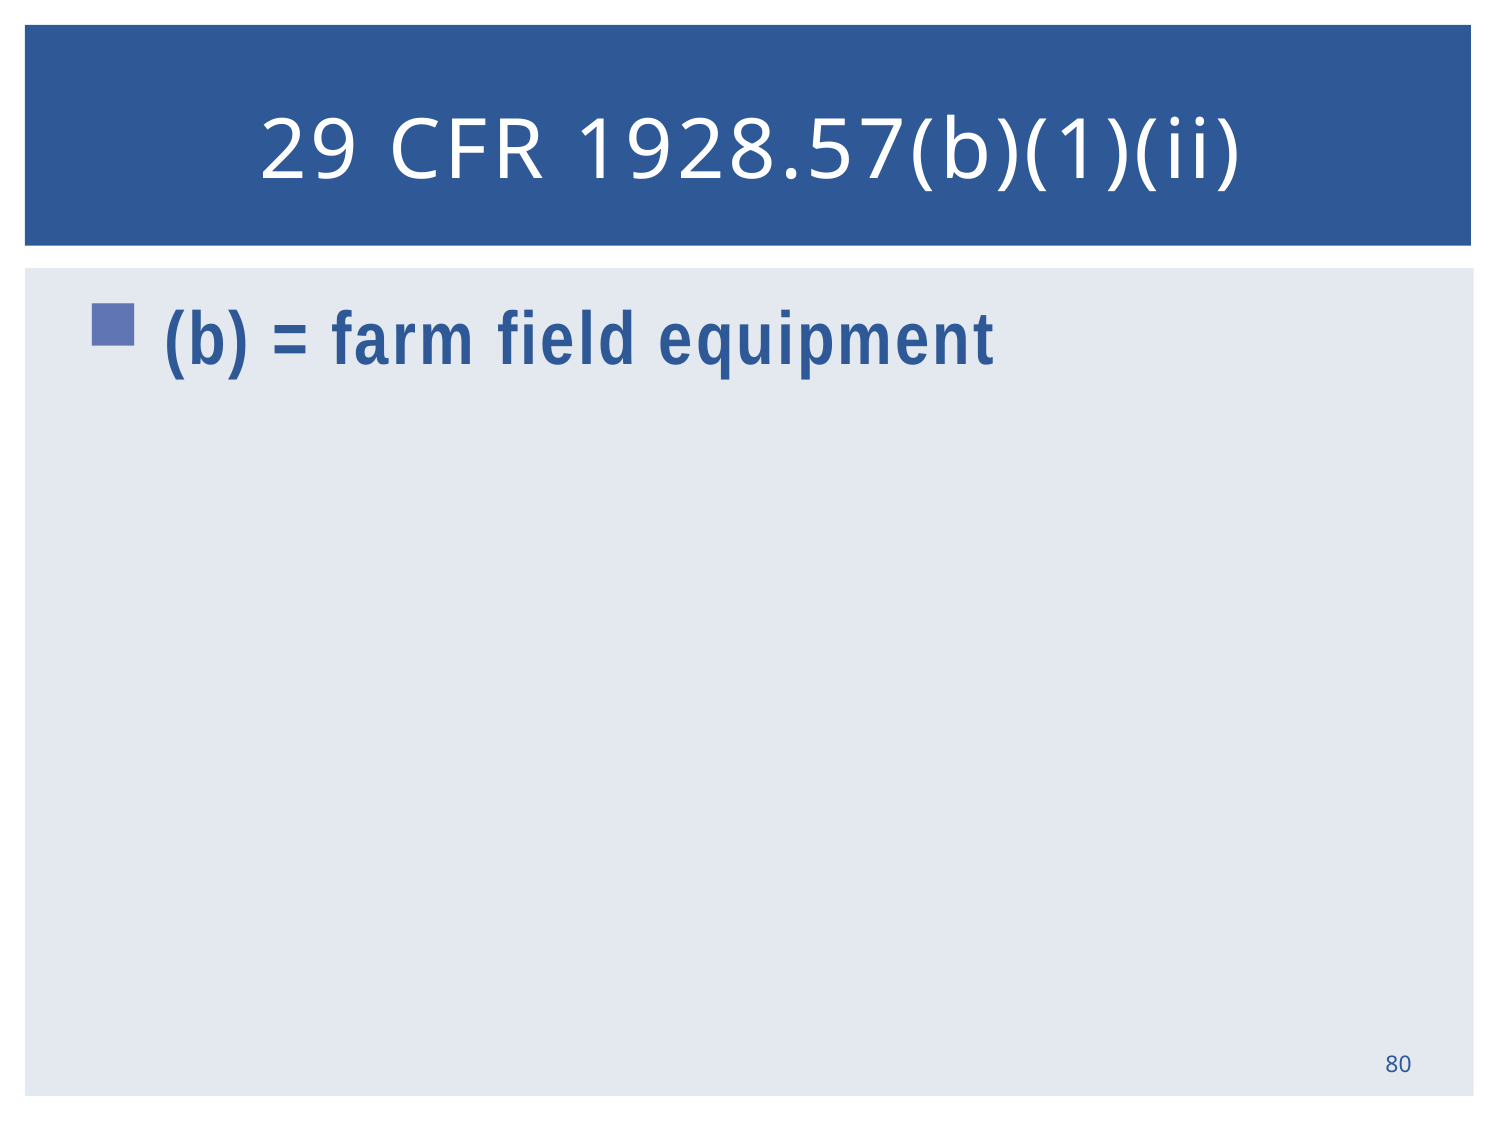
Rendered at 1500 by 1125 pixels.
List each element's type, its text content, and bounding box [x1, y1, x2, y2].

slide_number 80 [1349, 1041, 1448, 1089]
list (b) = farm field equipment [62, 281, 1442, 1005]
title 29 CFR 1928.57(b)(1)(ii) [62, 58, 1438, 232]
